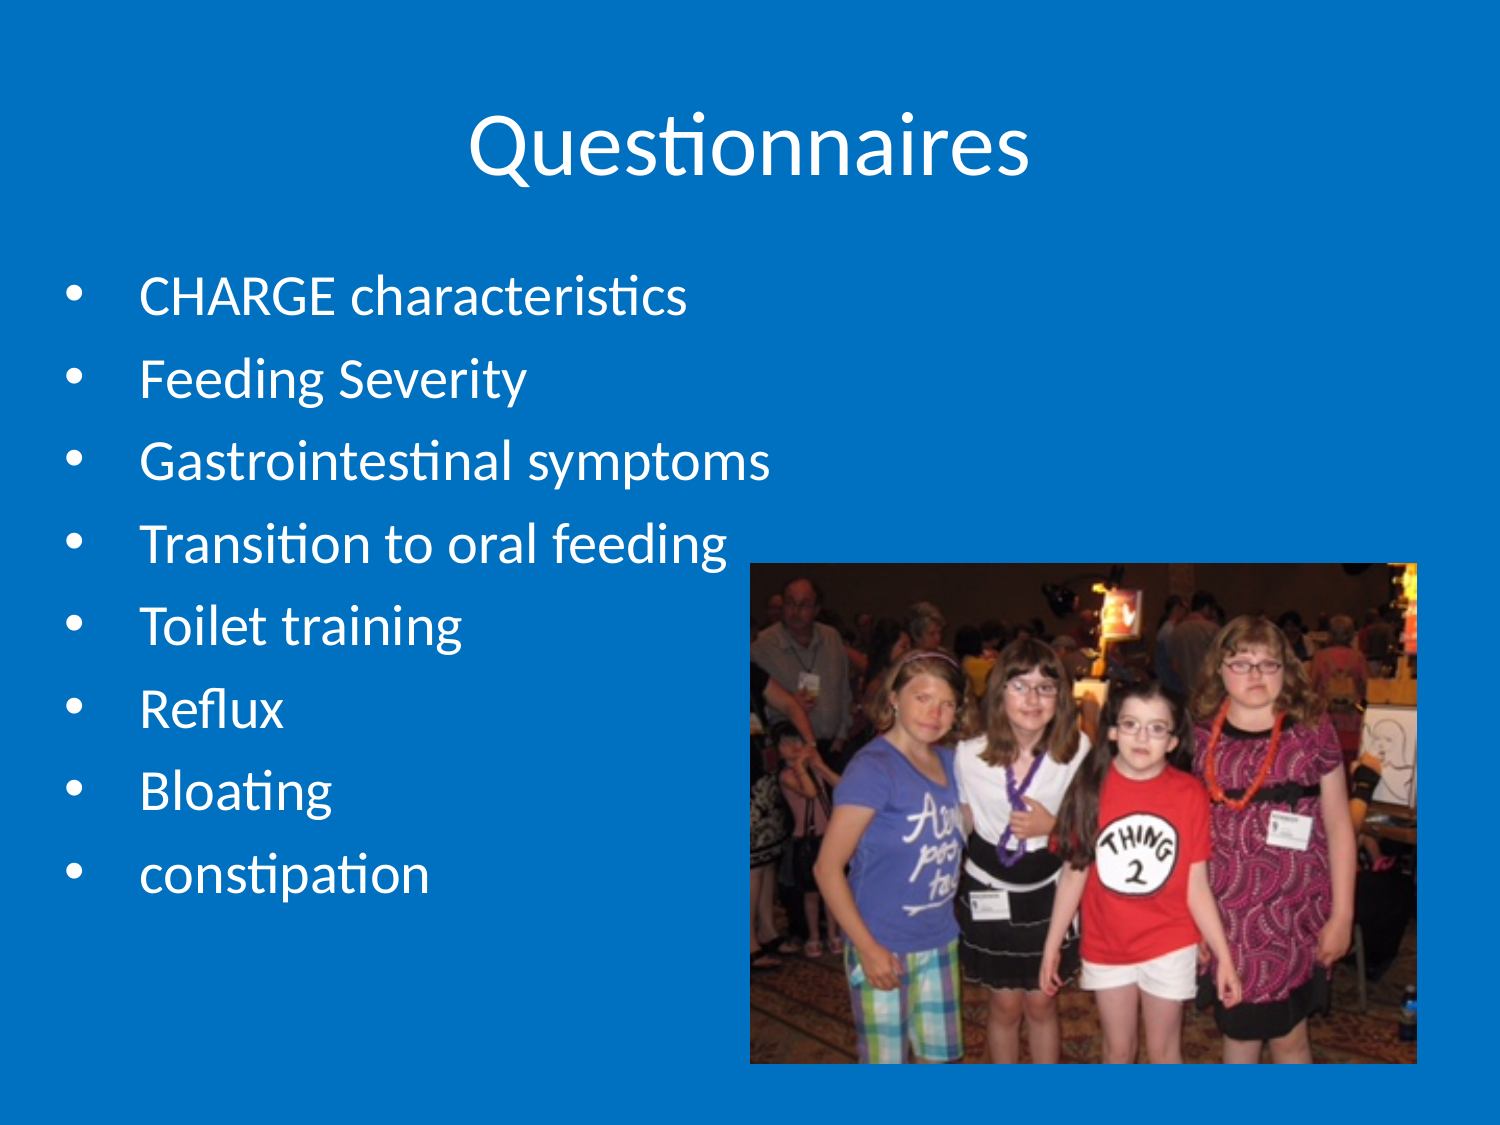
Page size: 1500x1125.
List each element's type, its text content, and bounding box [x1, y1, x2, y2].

title Questionnaires [75, 45, 1425, 233]
picture [749, 563, 1417, 1064]
text_box CHARGE characteristics Feeding Severity Gastrointestinal symptoms Transition to oral feeding Toilet training Reflux Bloating constipation [50, 249, 870, 913]
